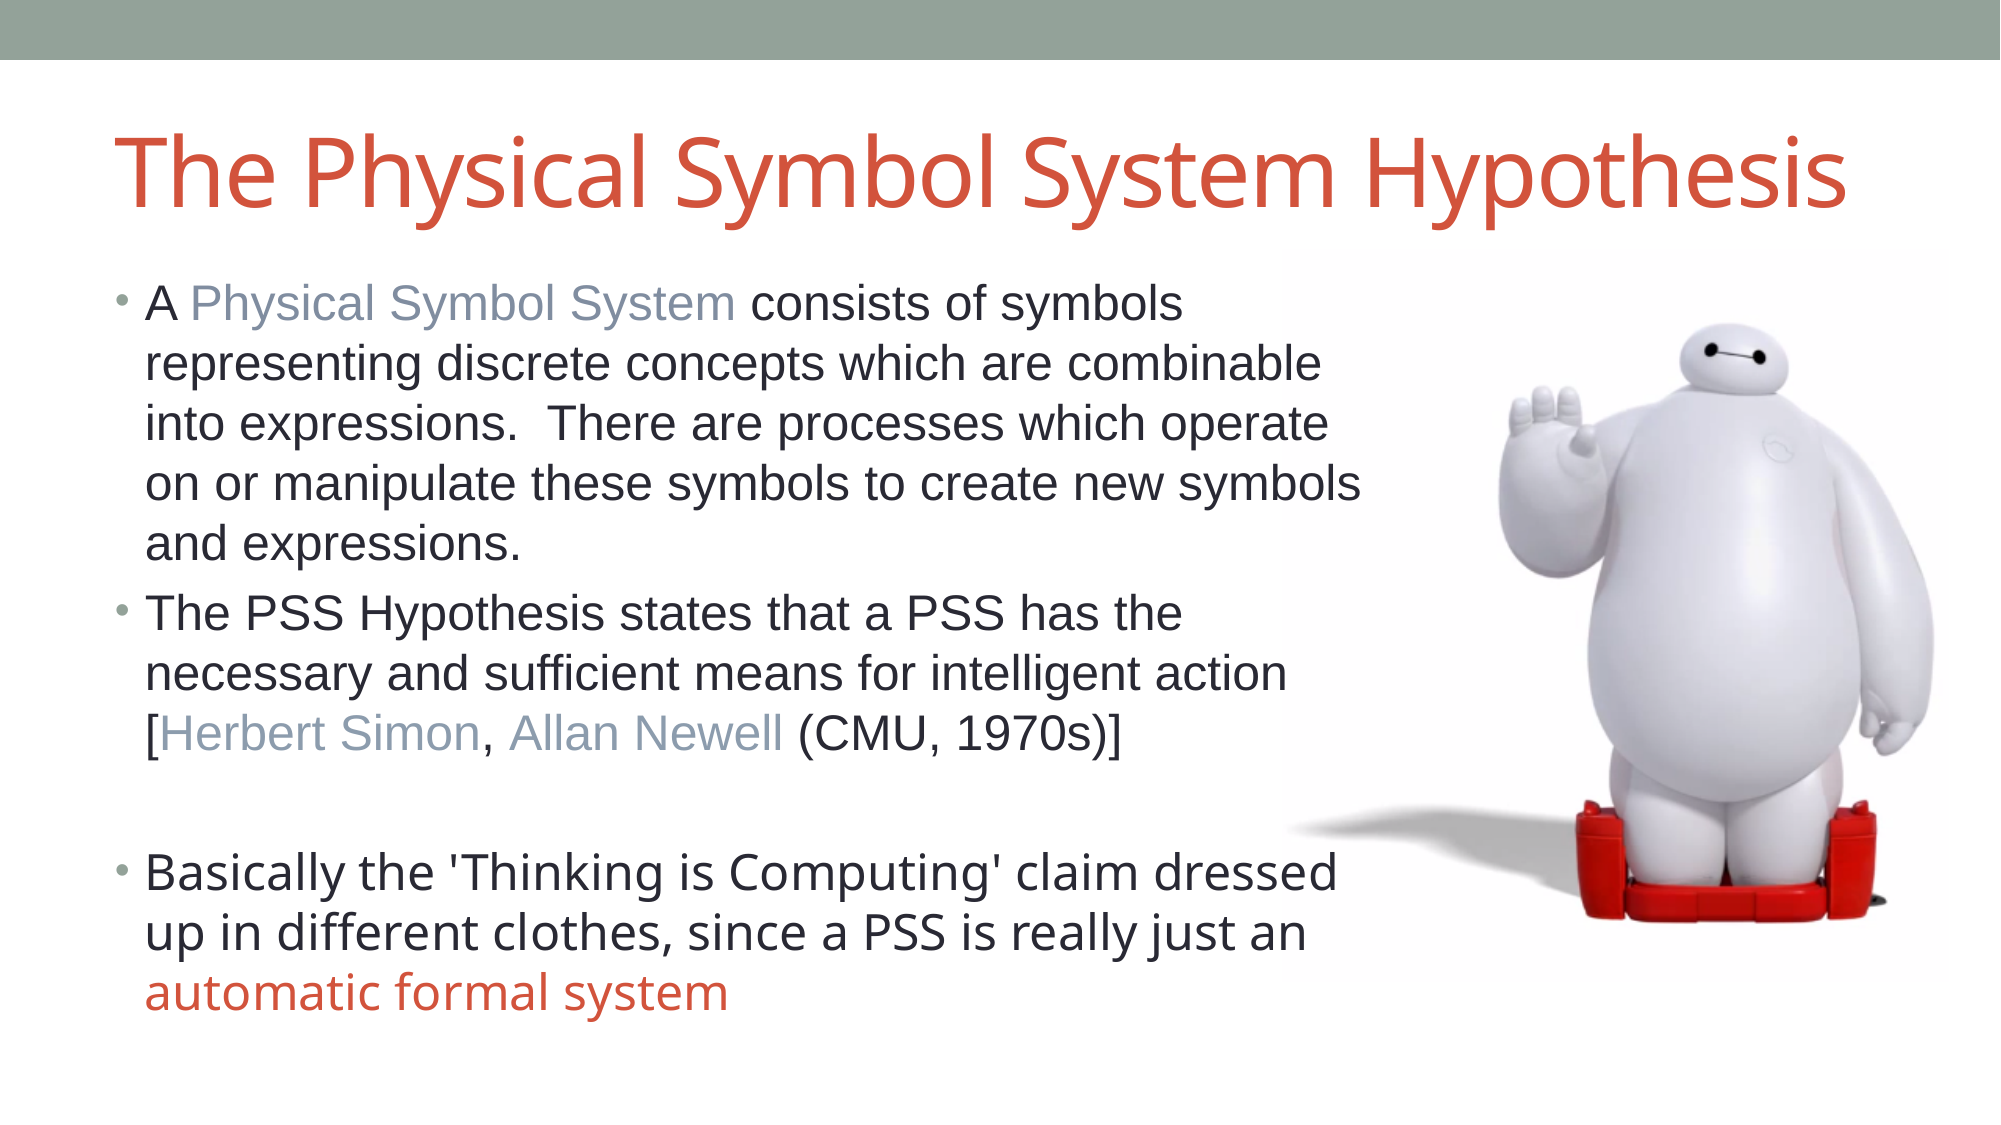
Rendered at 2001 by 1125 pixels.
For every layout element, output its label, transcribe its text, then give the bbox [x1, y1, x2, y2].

title The Physical Symbol System Hypothesis [99, 87, 1900, 250]
list A Physical Symbol System consists of symbols representing discrete concepts which are combinable into expressions. There are processes which operate on or manipulate these symbols to create new symbols and expressions. The PSS Hypothesis states that a PSS has the necessary and sufficient means for intelligent action [Herbert Simon, Allan Newell (CMU, 1970s)] Basically the 'Thinking is Computing' claim dressed up in different clothes, since a PSS is really just an automatic formal system [99, 262, 1393, 1113]
picture [1281, 249, 1949, 982]
